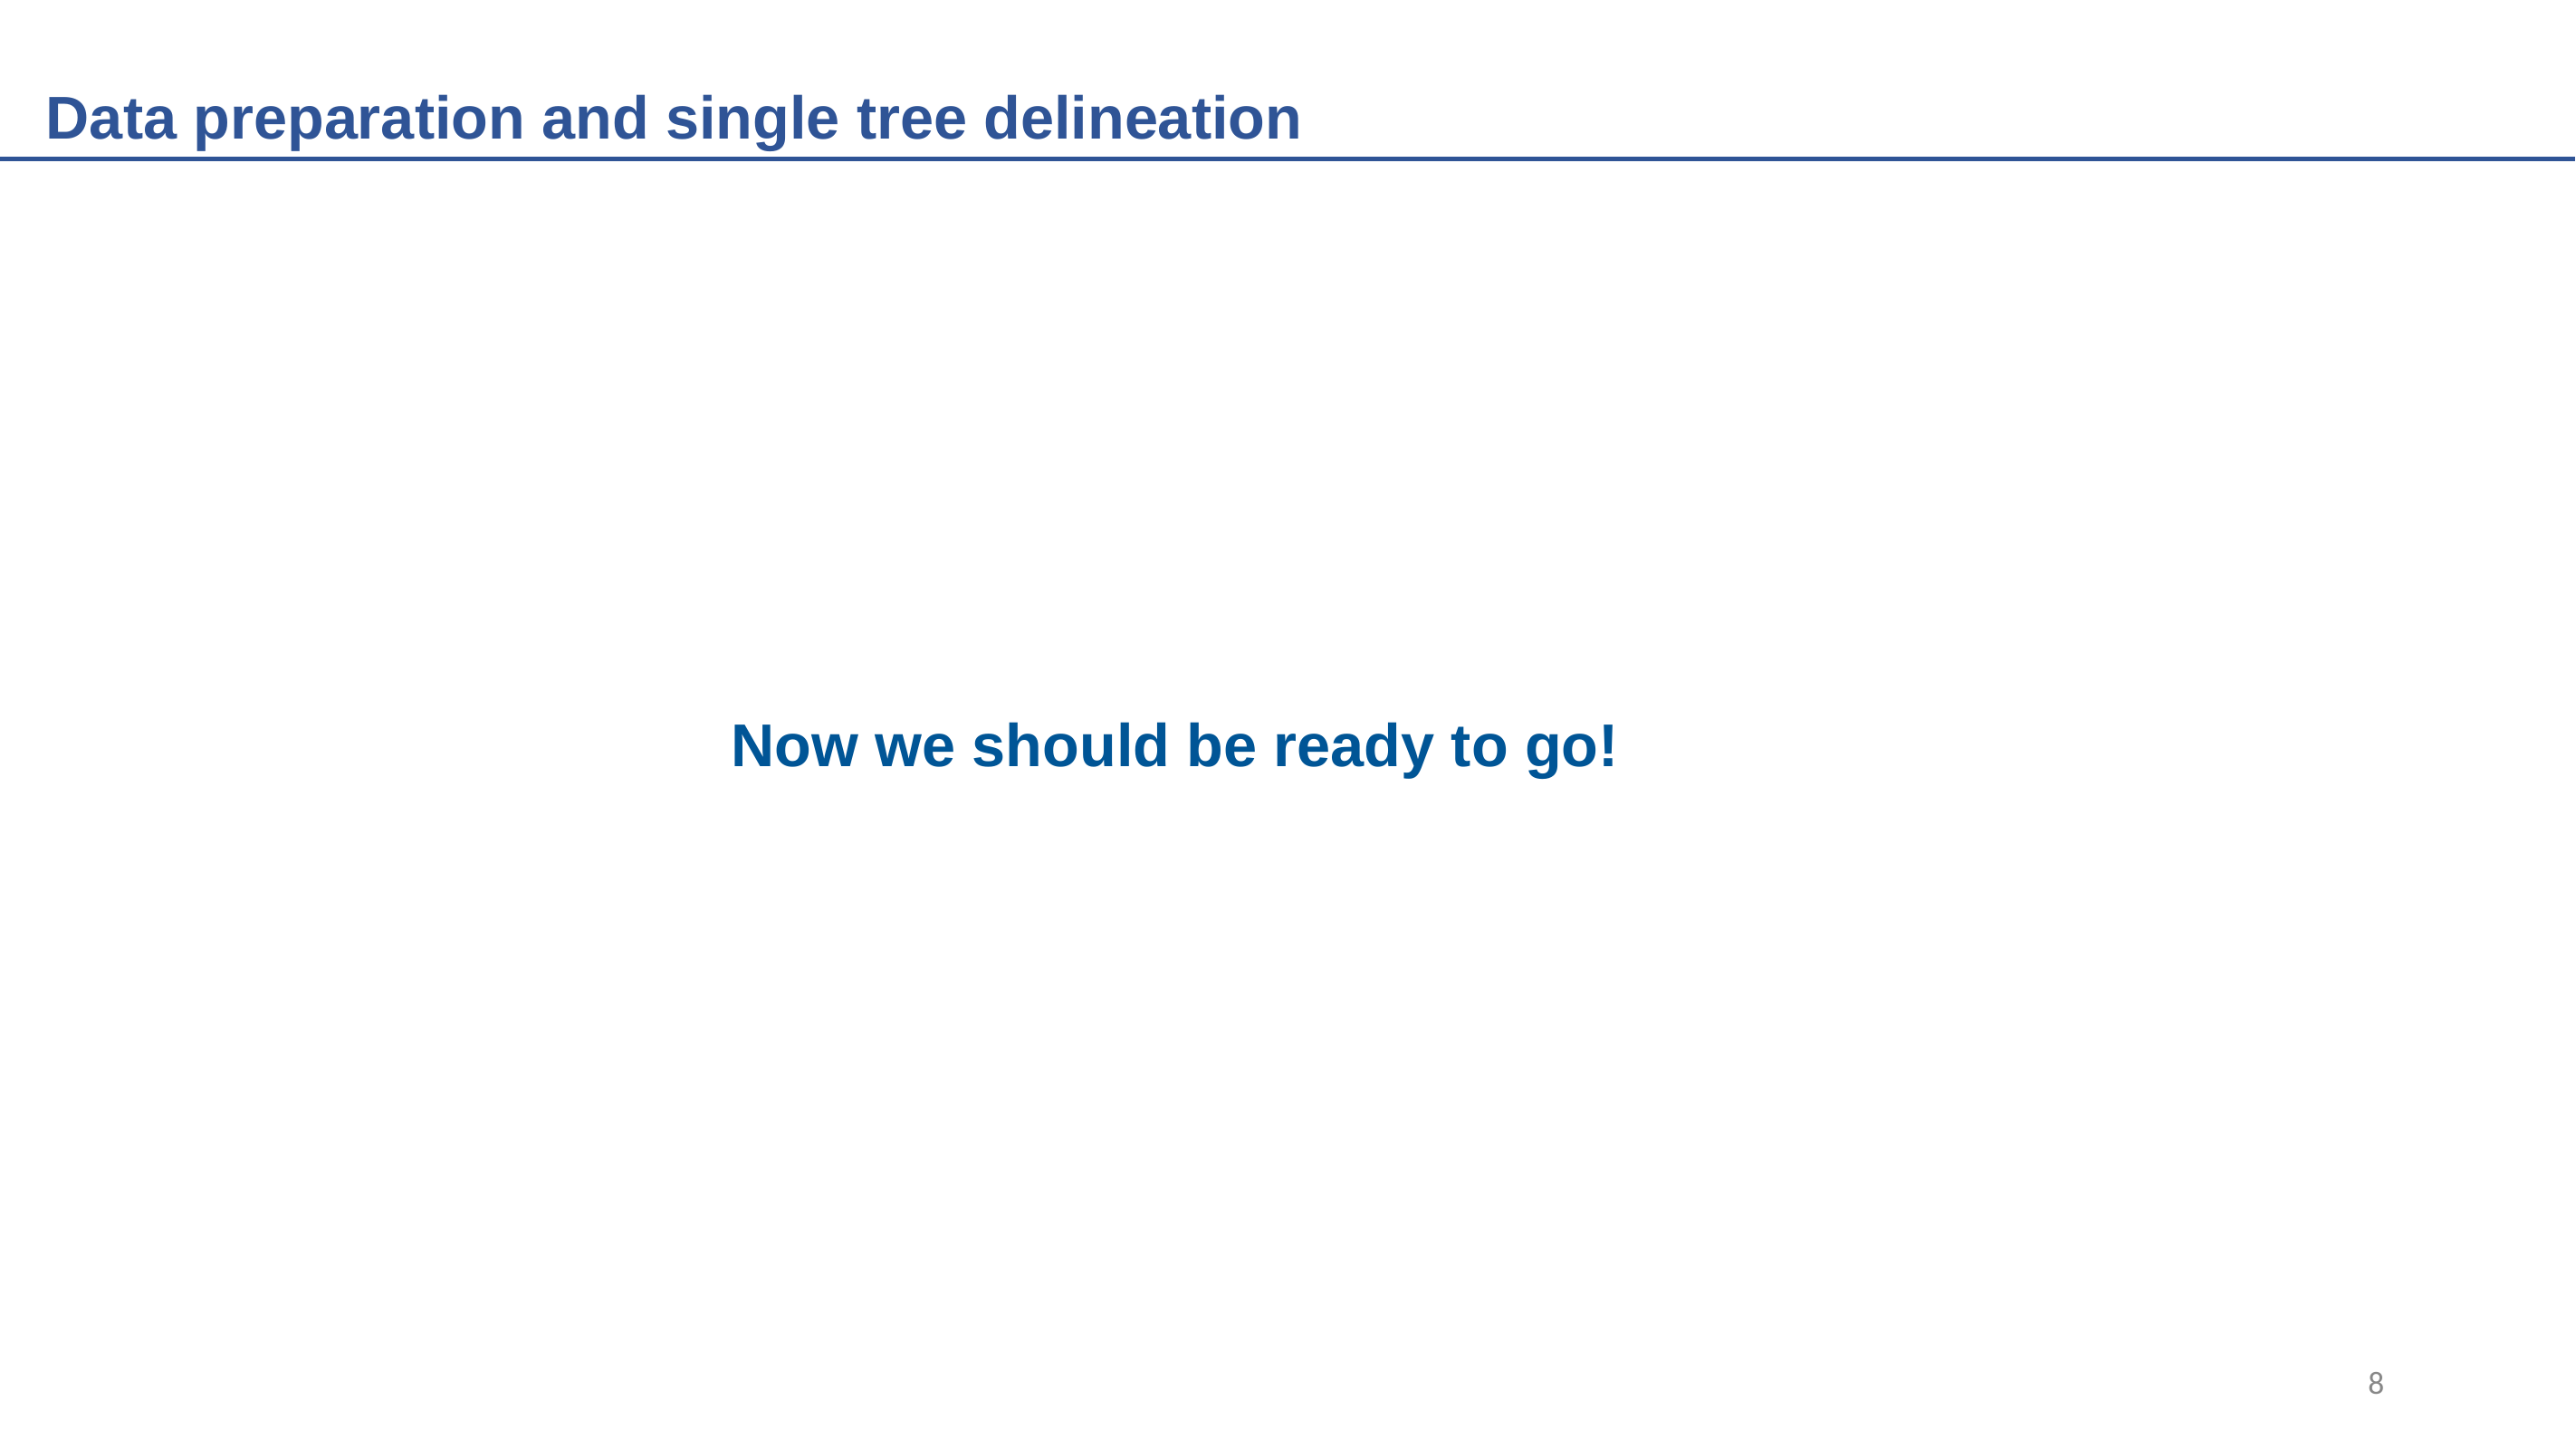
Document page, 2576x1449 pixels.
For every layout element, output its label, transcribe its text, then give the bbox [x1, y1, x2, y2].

text_box Data preparation and single tree delineation [32, 34, 1465, 157]
text_box Now we should be ready to go! [717, 685, 1768, 786]
slide_number ‹#› [1818, 1342, 2399, 1420]
